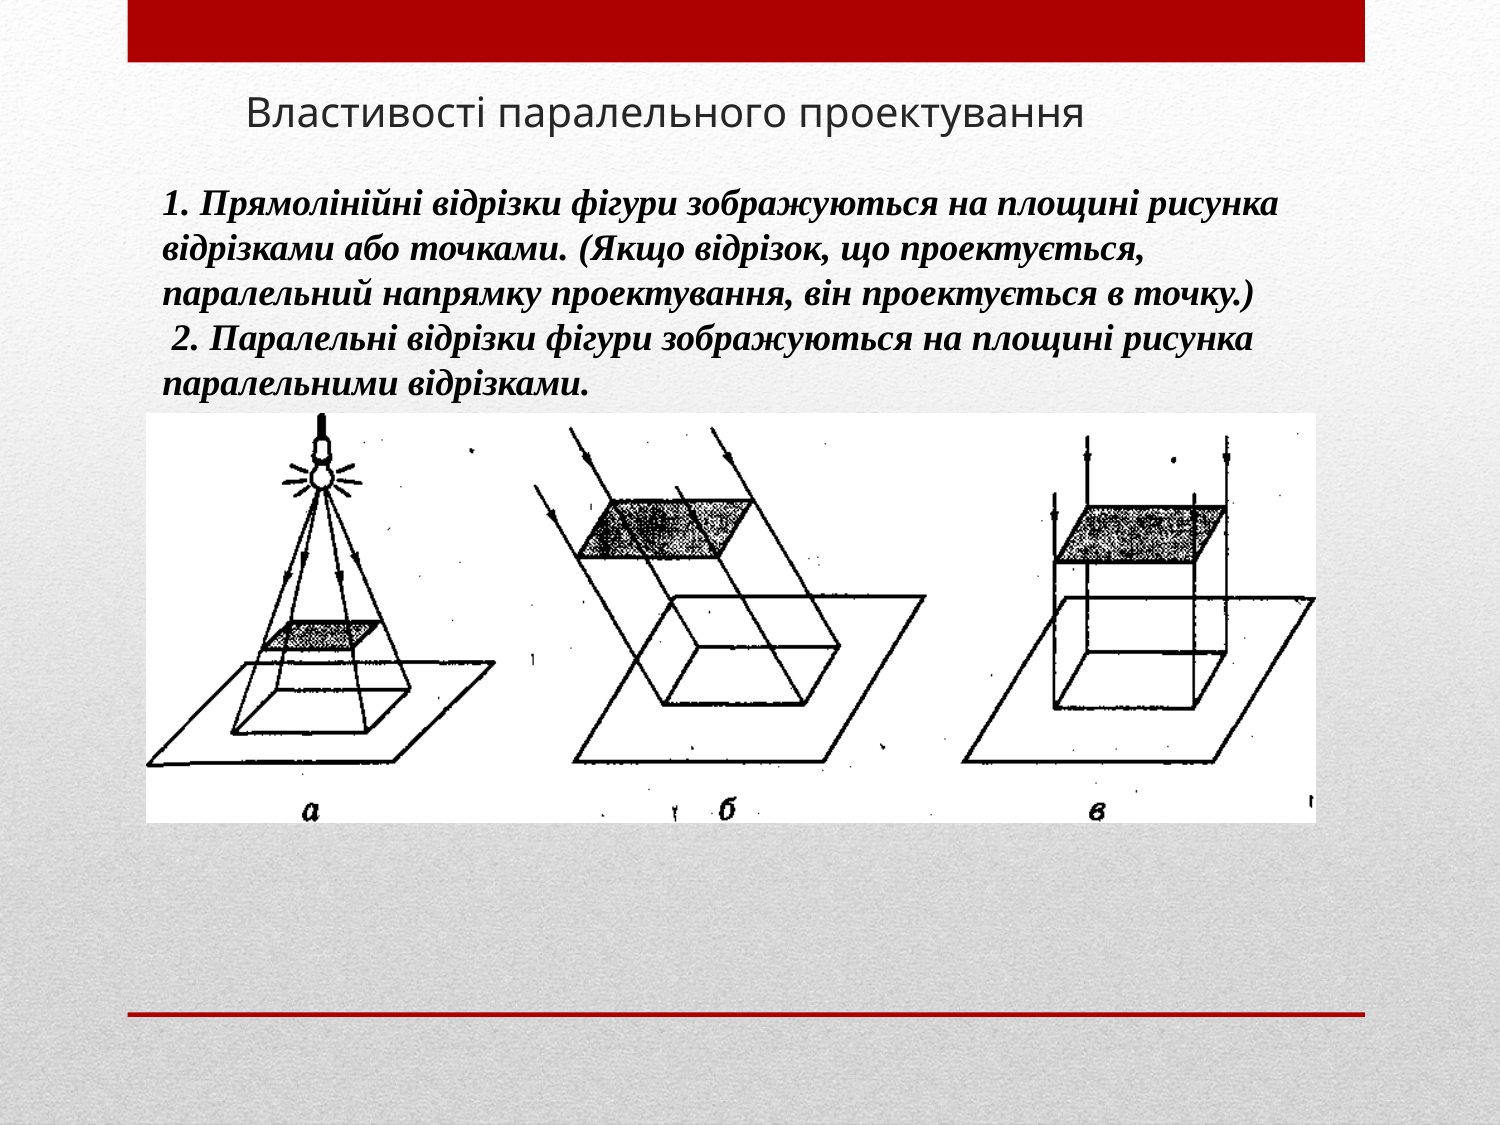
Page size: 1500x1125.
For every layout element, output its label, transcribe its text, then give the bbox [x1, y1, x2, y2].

title Властивості паралельного проектування [230, 78, 1343, 244]
picture [145, 412, 1317, 824]
text_box 1. Прямолінійні відрізки фігури зображуються на площині рисунка відрізками або точками. (Якщо відрізок, що проектується, паралельний напрямку проектування, він проектується в точку.) 2. Паралельні відрізки фігури зображуються на площині рисунка паралельними відрізками. [147, 125, 1317, 411]
